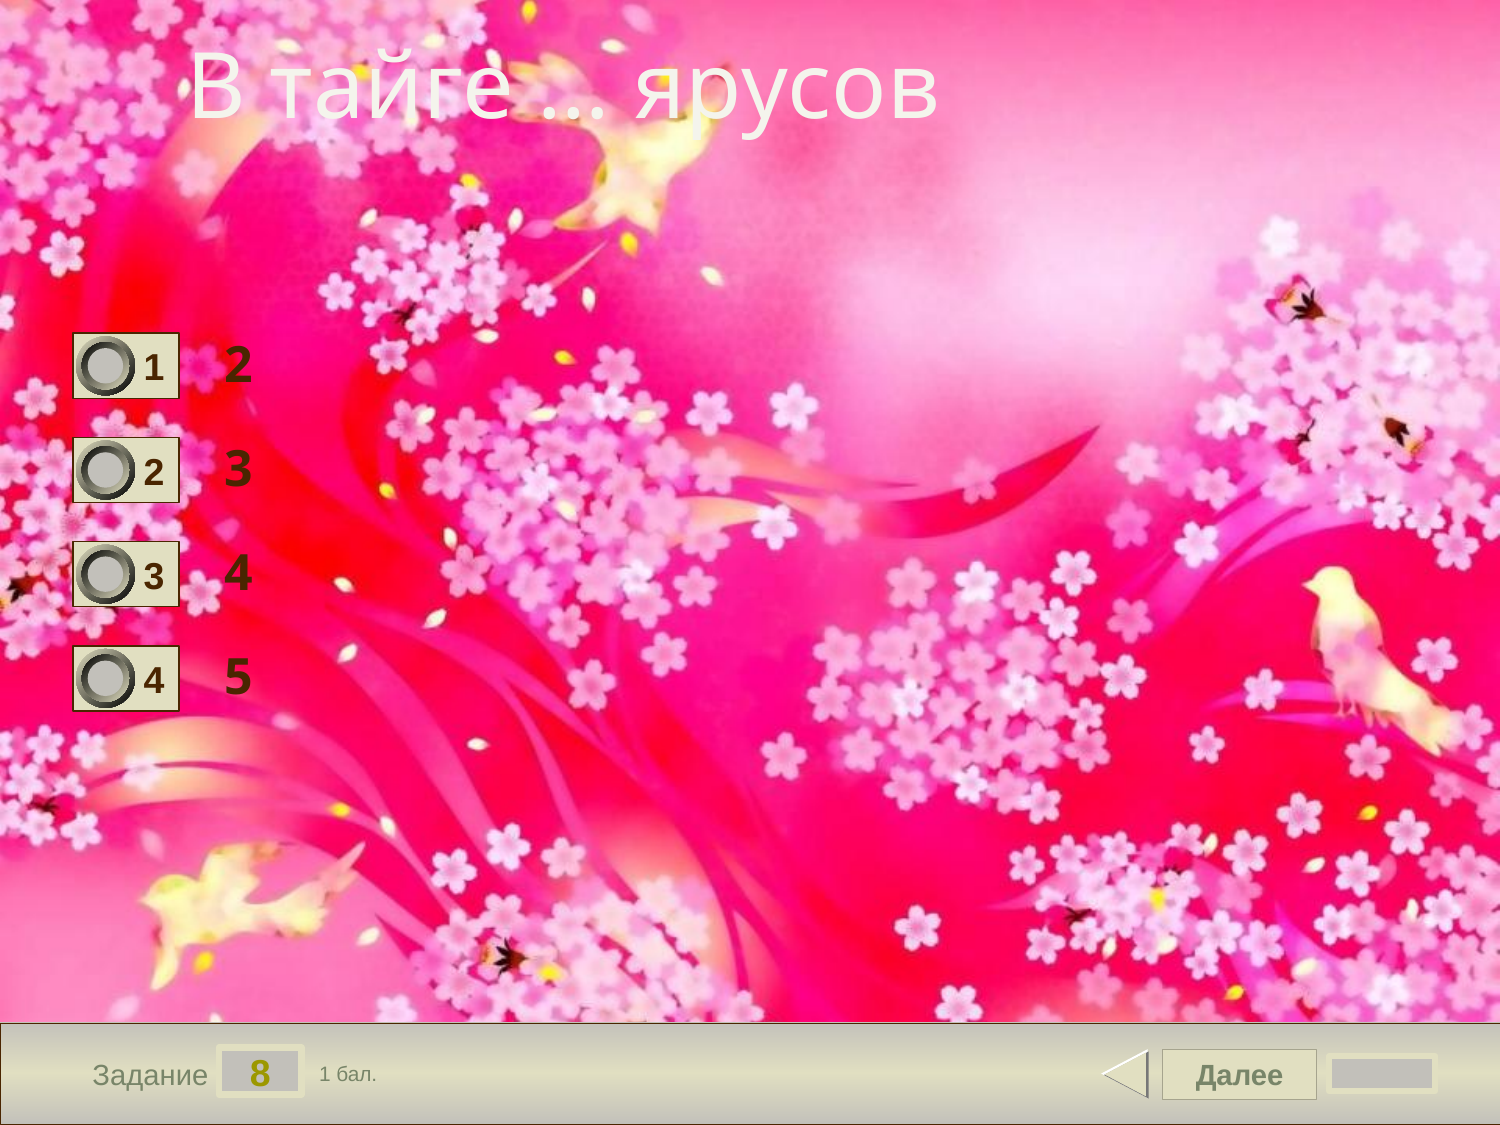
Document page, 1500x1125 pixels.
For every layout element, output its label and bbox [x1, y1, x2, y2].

text_box [1100, 1048, 1149, 1099]
picture [0, 0, 1500, 1125]
text_box [72, 541, 180, 607]
text_box [72, 332, 180, 399]
text_box [72, 437, 180, 503]
text_box [72, 645, 180, 712]
